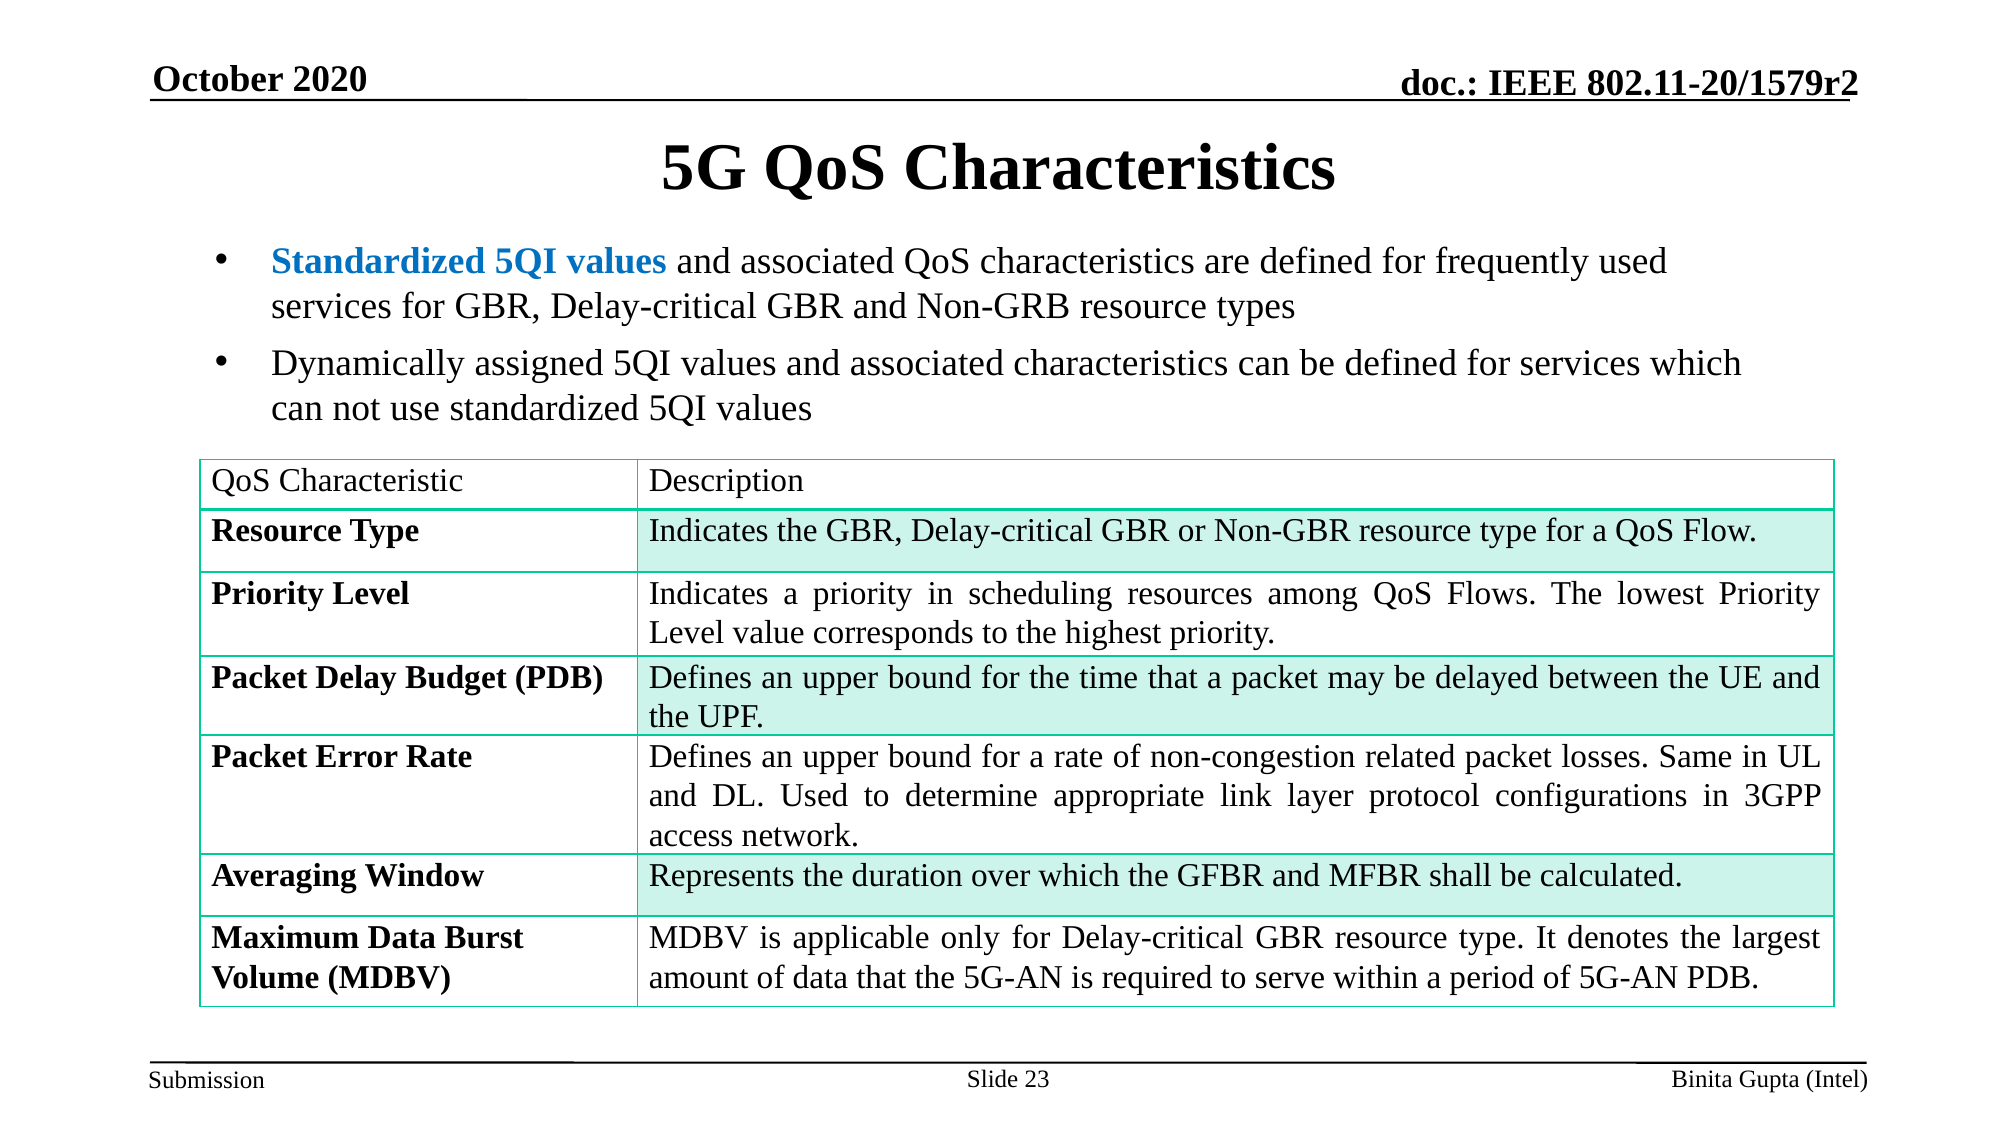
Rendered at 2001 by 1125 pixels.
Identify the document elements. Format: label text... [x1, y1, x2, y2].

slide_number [152, 54, 563, 100]
table_cell Indicates a priority in scheduling resources among QoS Flows. The lowest Priority Level value corresponds to the highest priority. [638, 573, 1833, 655]
table_cell Indicates the GBR, Delay-critical GBR or Non-GBR resource type for a QoS Flow. [638, 511, 1833, 571]
table_cell Priority Level [201, 573, 637, 655]
table_cell Defines an upper bound for the time that a packet may be delayed between the UE and the UPF. [638, 657, 1833, 734]
table_cell Maximum Data Burst Volume (MDBV) [201, 917, 637, 1006]
table_header Description [638, 460, 1833, 508]
table_header QoS Characteristic [201, 460, 637, 508]
table_cell Resource Type [201, 511, 637, 571]
title 5G QoS Characteristics [149, 112, 1850, 213]
footer Binita Gupta (Intel) [1171, 1061, 1869, 1093]
text_box Standardized 5QI values and associated QoS characteristics are defined for frequently used services for GBR, Delay-critical GBR and Non-GRB resource types Dynamically assigned 5QI values and associated characteristics can be defined for services which can not use standardized 5QI values [200, 228, 1788, 444]
table_cell MDBV is applicable only for Delay-critical GBR resource type. It denotes the largest amount of data that the 5G-AN is required to serve within a period of 5G-AN PDB. [638, 917, 1833, 1006]
table_cell Packet Error Rate [201, 736, 637, 853]
table_cell Packet Delay Budget (PDB) [201, 657, 637, 734]
table_cell Defines an upper bound for a rate of non-congestion related packet losses. Same in UL and DL. Used to determine appropriate link layer protocol configurations in 3GPP access network. [638, 736, 1833, 853]
table_cell Averaging Window [201, 855, 637, 915]
slide_number Slide 23 [950, 1061, 1067, 1123]
table_cell Represents the duration over which the GFBR and MFBR shall be calculated. [638, 855, 1833, 915]
